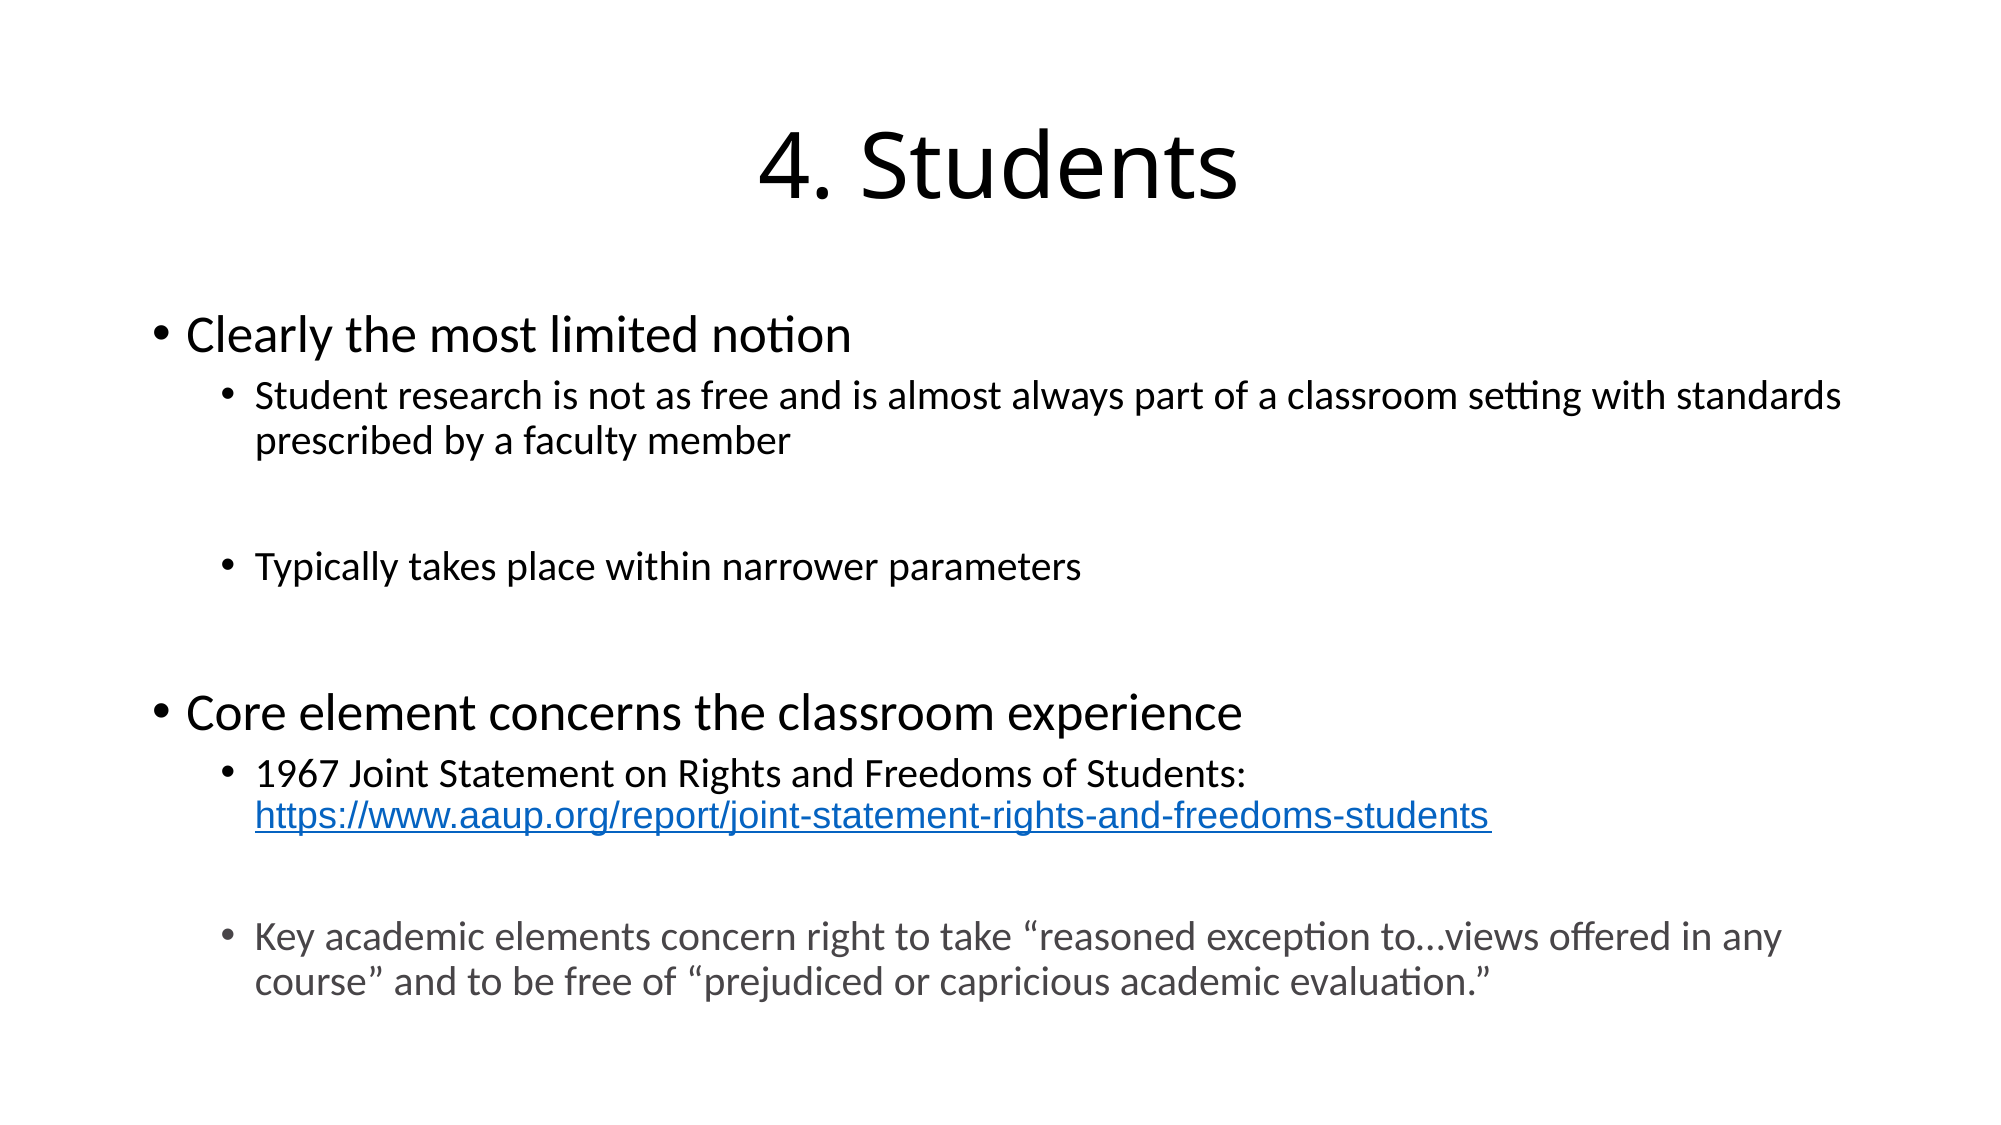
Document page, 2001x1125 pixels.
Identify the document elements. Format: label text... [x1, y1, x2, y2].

title 4. Students [137, 59, 1863, 278]
list Clearly the most limited notion Student research is not as free and is almost always part of a classroom setting with standards prescribed by a faculty member Typically takes place within narrower parameters Core element concerns the classroom experience 1967 Joint Statement on Rights and Freedoms of Students: https://www.aaup.org/report/joint-statement-rights-and-freedoms-students Key academic elements concern right to take “reasoned exception to…views offered in any course” and to be free of “prejudiced or capricious academic evaluation.” [137, 299, 1863, 1014]
